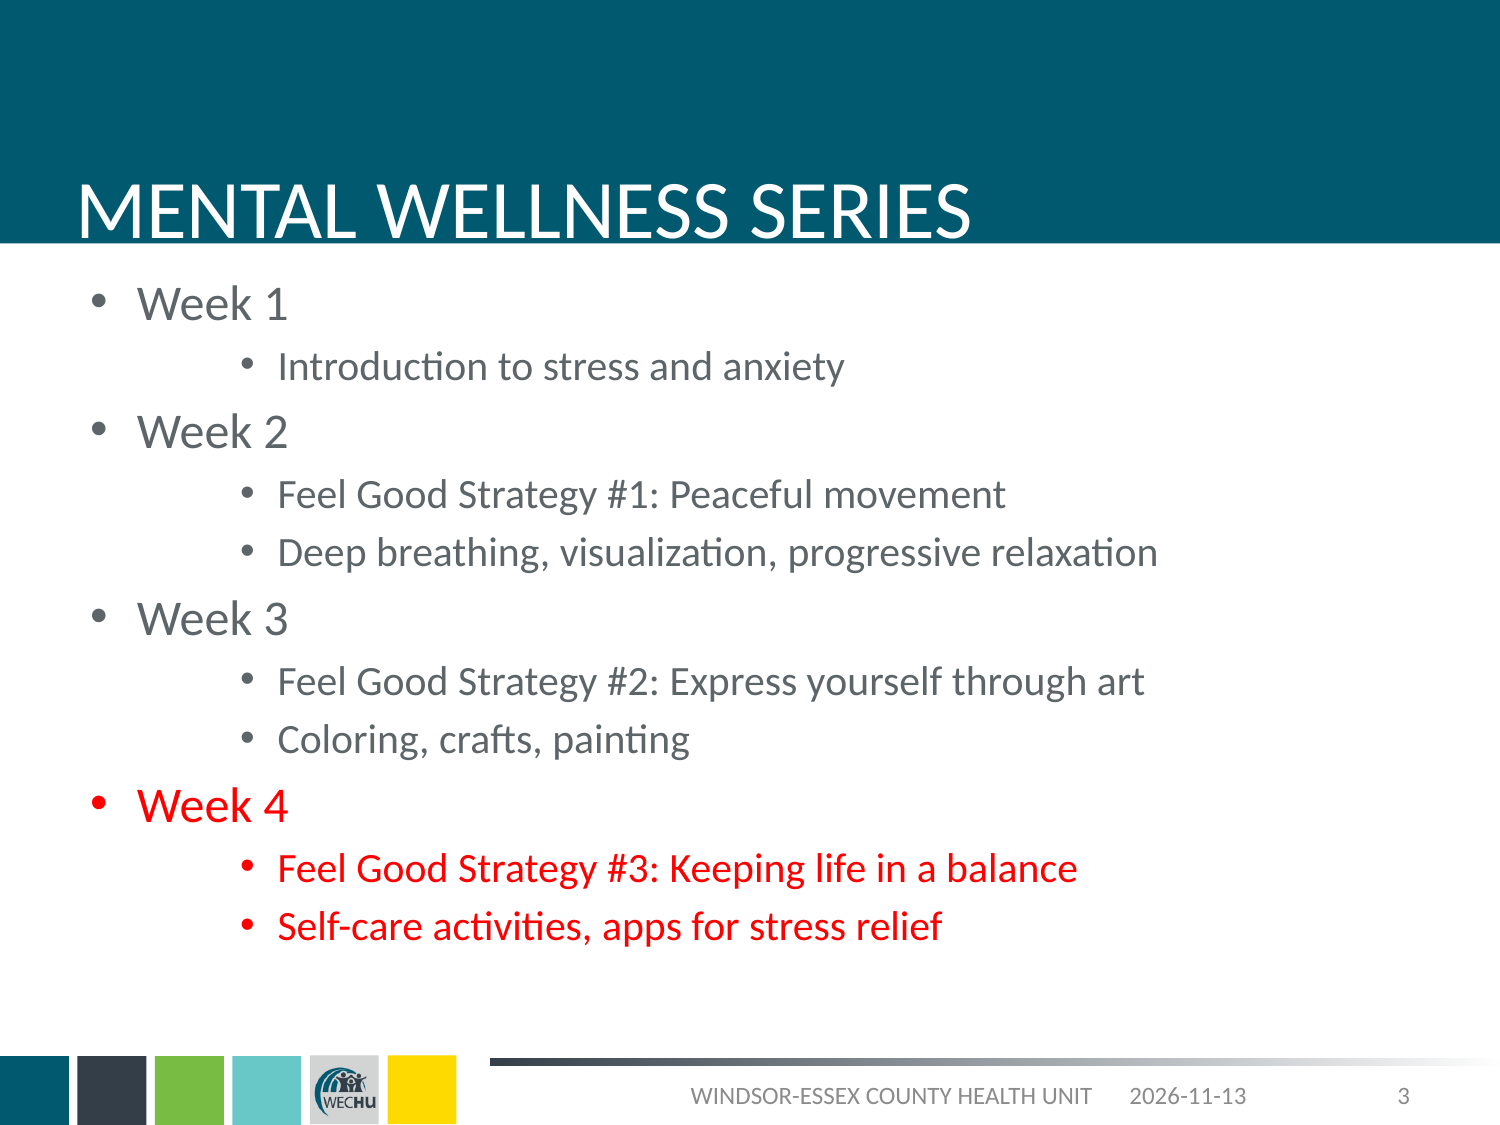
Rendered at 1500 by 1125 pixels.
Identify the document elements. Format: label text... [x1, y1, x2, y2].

title MENTAL WELLNESS SERIES [75, 45, 1425, 256]
footer WINDSOR-ESSEX COUNTY HEALTH UNIT [490, 1064, 1293, 1125]
list Week 1 Introduction to stress and anxiety Week 2 Feel Good Strategy #1: Peaceful movement Deep breathing, visualization, progressive relaxation Week 3 Feel Good Strategy #2: Express yourself through art Coloring, crafts, painting Week 4 Feel Good Strategy #3: Keeping life in a balance Self-care activities, apps for stress relief [75, 262, 1425, 1005]
picture [312, 1059, 377, 1124]
slide_number 3 [1293, 1064, 1425, 1125]
